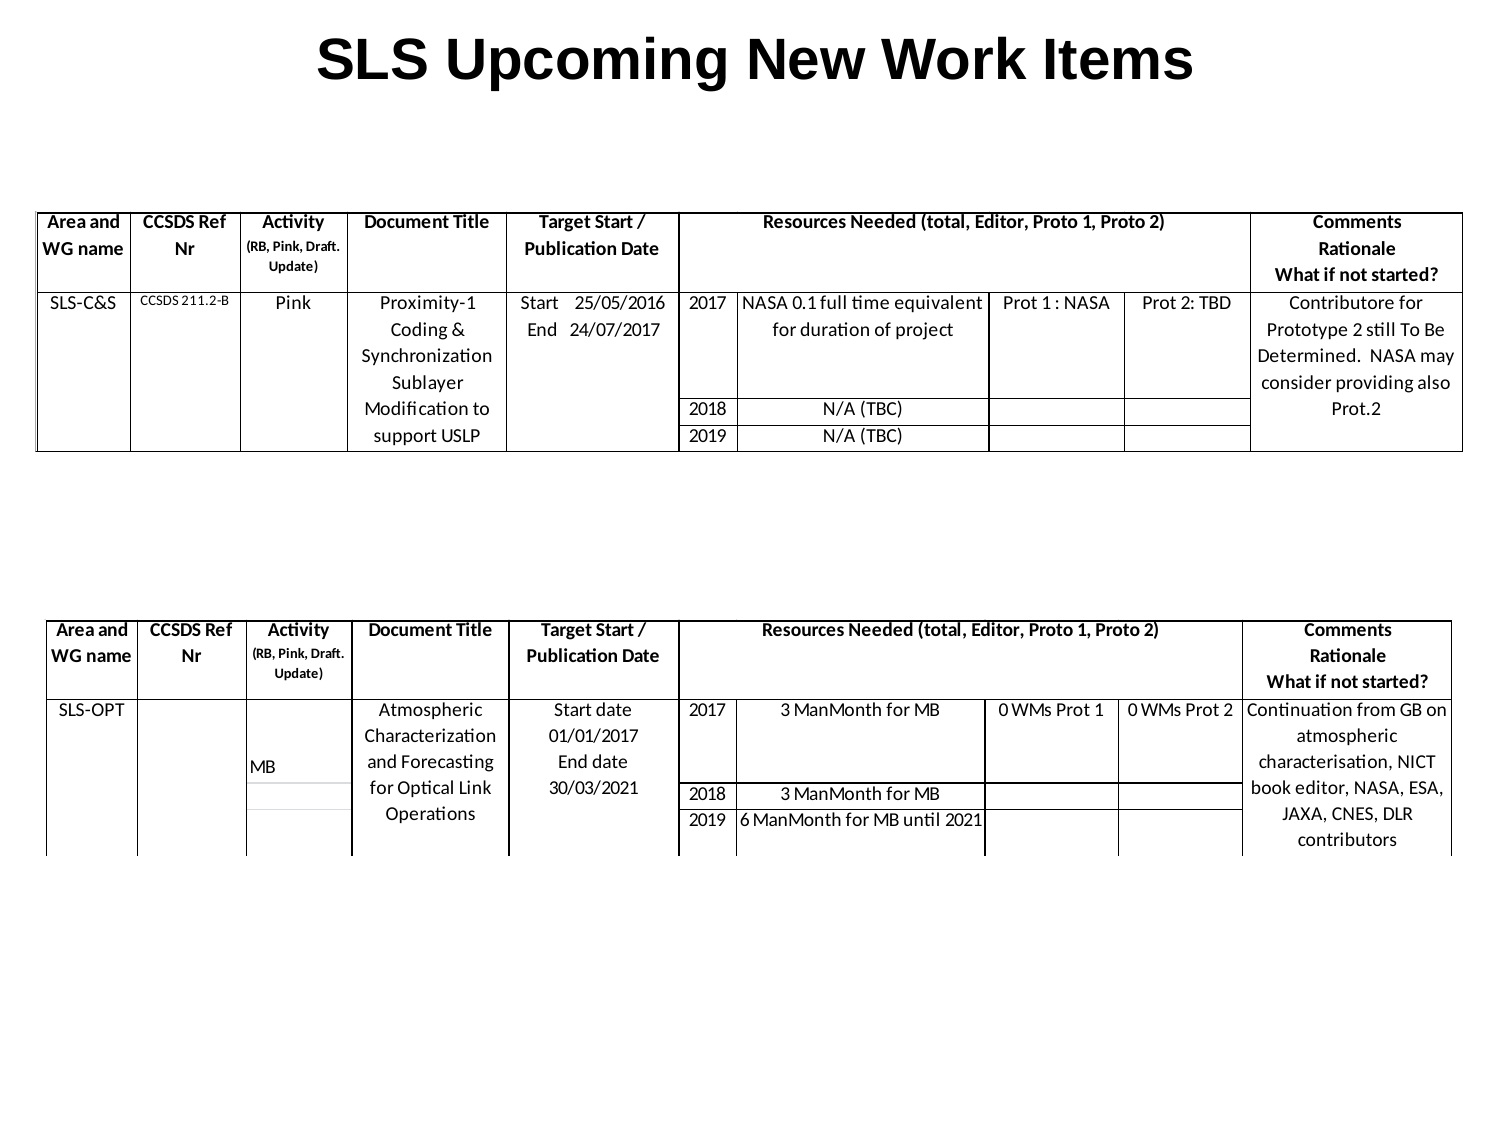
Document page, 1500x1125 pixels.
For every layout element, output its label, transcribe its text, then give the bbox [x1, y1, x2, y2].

picture [44, 618, 1454, 858]
text_box SLS Upcoming New Work Items [94, 20, 1343, 109]
picture [35, 210, 1465, 453]
